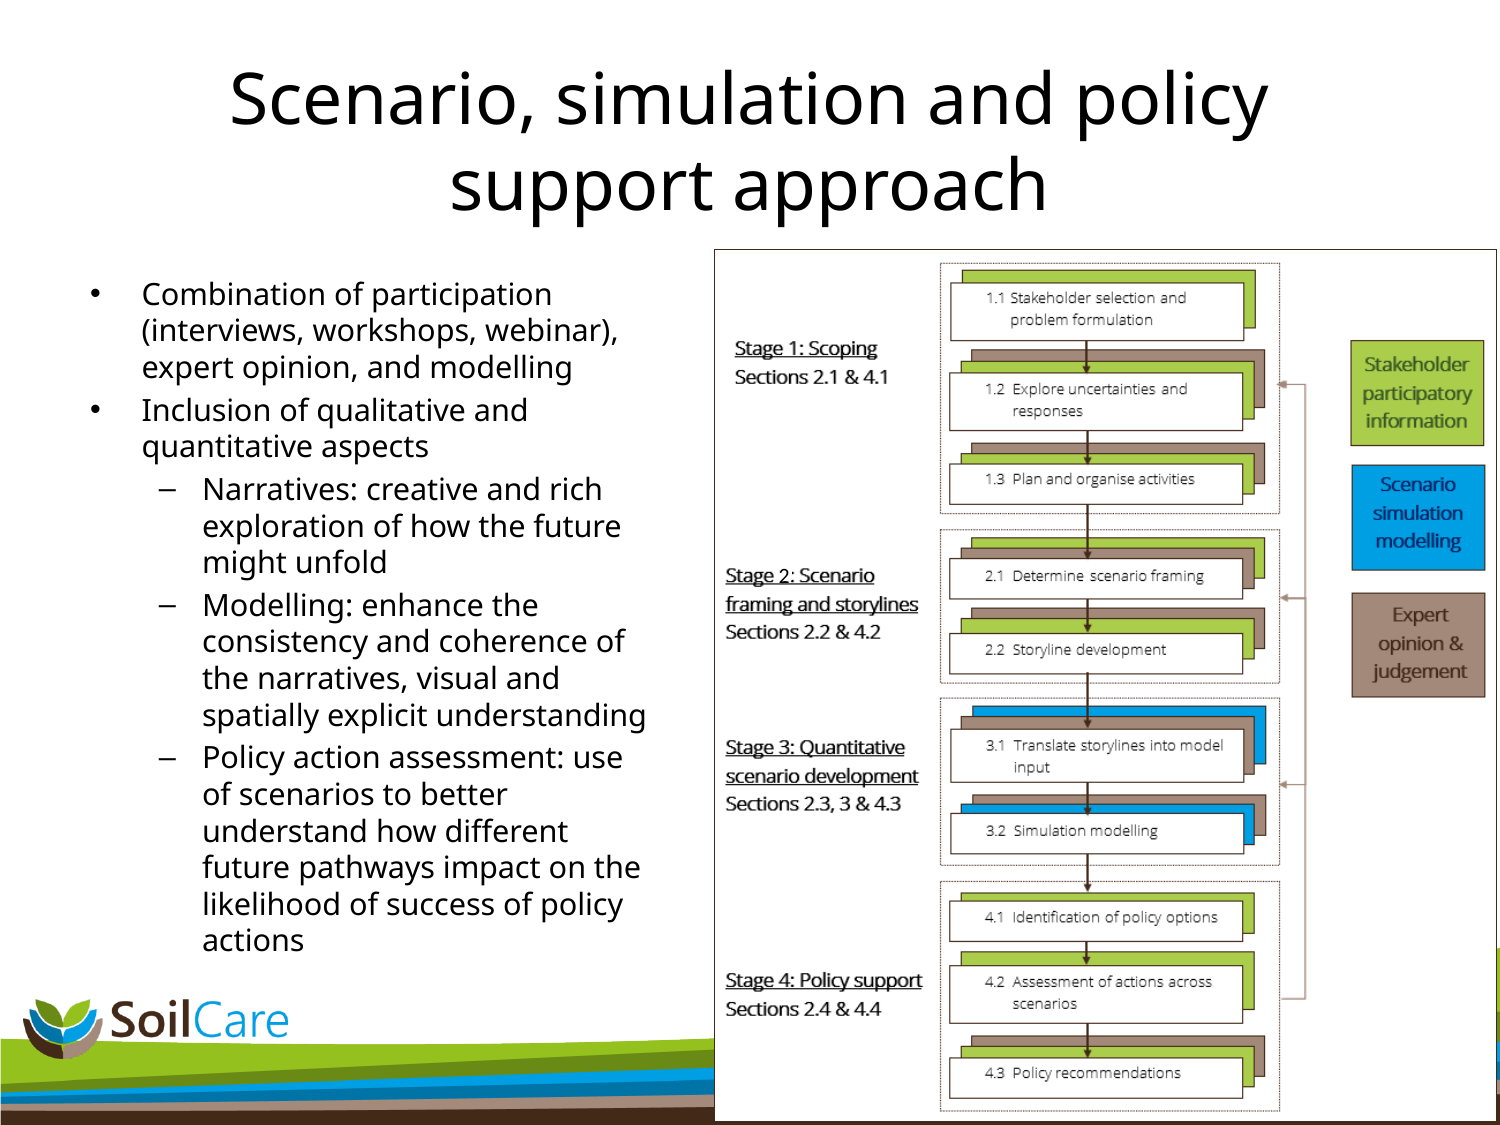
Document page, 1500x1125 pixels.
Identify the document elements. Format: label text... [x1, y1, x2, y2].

picture [0, 249, 1500, 1125]
text_box Combination of participation (interviews, workshops, webinar), expert opinion, and modelling Inclusion of qualitative and quantitative aspects Narratives: creative and rich exploration of how the future might unfold Modelling: enhance the consistency and coherence of the narratives, visual and spatially explicit understanding Policy action assessment: use of scenarios to better understand how different future pathways impact on the likelihood of success of policy actions [75, 267, 663, 1010]
title Scenario, simulation and policy support approach [75, 45, 1425, 233]
